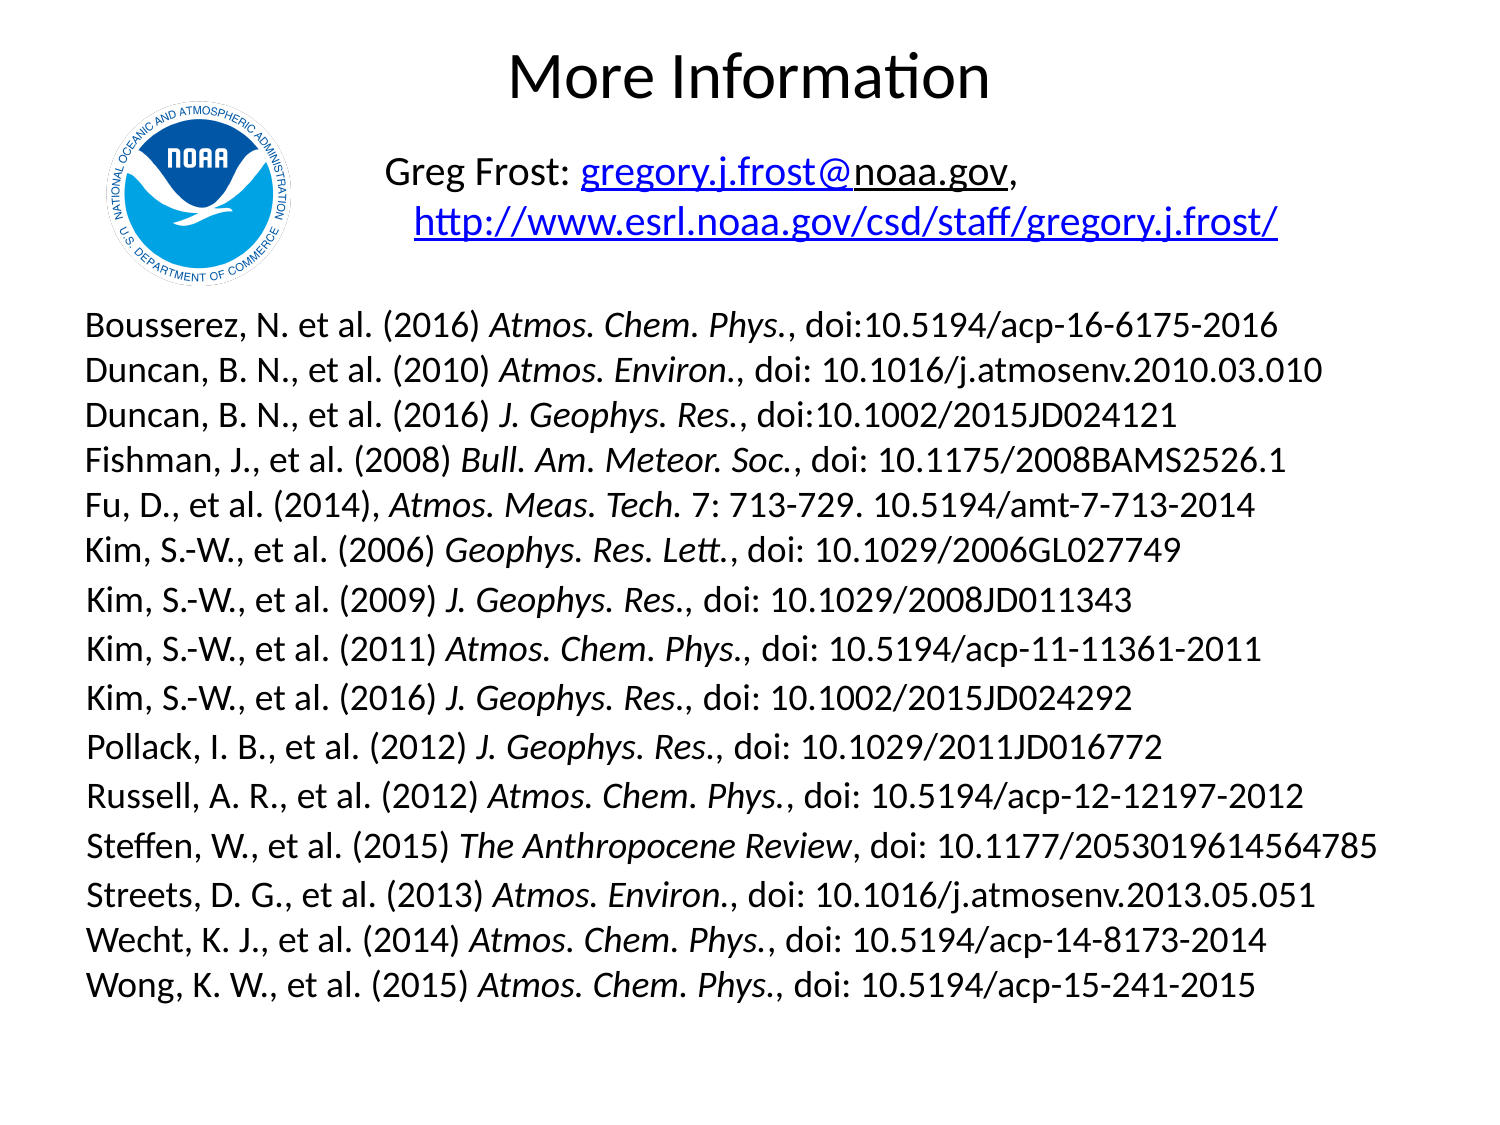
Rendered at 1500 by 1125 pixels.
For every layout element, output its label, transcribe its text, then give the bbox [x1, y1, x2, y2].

picture [69, 95, 327, 294]
text_box Bousserez, N. et al. (2016) Atmos. Chem. Phys., doi:10.5194/acp-16-6175-2016 Duncan, B. N., et al. (2010) Atmos. Environ., doi: 10.1016/j.atmosenv.2010.03.010 Duncan, B. N., et al. (2016) J. Geophys. Res., doi:10.1002/2015JD024121 Fishman, J., et al. (2008) Bull. Am. Meteor. Soc., doi: 10.1175/2008BAMS2526.1 Fu, D., et al. (2014), Atmos. Meas. Tech. 7: 713-729. 10.5194/amt-7-713-2014 Kim, S.-W., et al. (2006) Geophys. Res. Lett., doi: 10.1029/2006GL027749 Kim, S.-W., et al. (2009) J. Geophys. Res., doi: 10.1029/2008JD011343 Kim, S.-W., et al. (2011) Atmos. Chem. Phys., doi: 10.5194/acp-11-11361-2011 Kim, S.-W., et al. (2016) J. Geophys. Res., doi: 10.1002/2015JD024292 Pollack, I. B., et al. (2012) J. Geophys. Res., doi: 10.1029/2011JD016772 Russell, A. R., et al. (2012) Atmos. Chem. Phys., doi: 10.5194/acp-12-12197-2012 Steffen, W., et al. (2015) The Anthropocene Review, doi: 10.1177/2053019614564785 Streets, D. G., et al. (2013) Atmos. Environ., doi: 10.1016/j.atmosenv.2013.05.051 Wecht, K. J., et al. (2014) Atmos. Chem. Phys., doi: 10.5194/acp-14-8173-2014 Wong, K. W., et al. (2015) Atmos. Chem. Phys., doi: 10.5194/acp-15-241-2015 [70, 293, 1436, 1013]
text_box Greg Frost: gregory.j.frost@noaa.gov, http://www.esrl.noaa.gov/csd/staff/gregory.j.frost/ [369, 136, 1314, 252]
title More Information [471, 7, 1029, 136]
